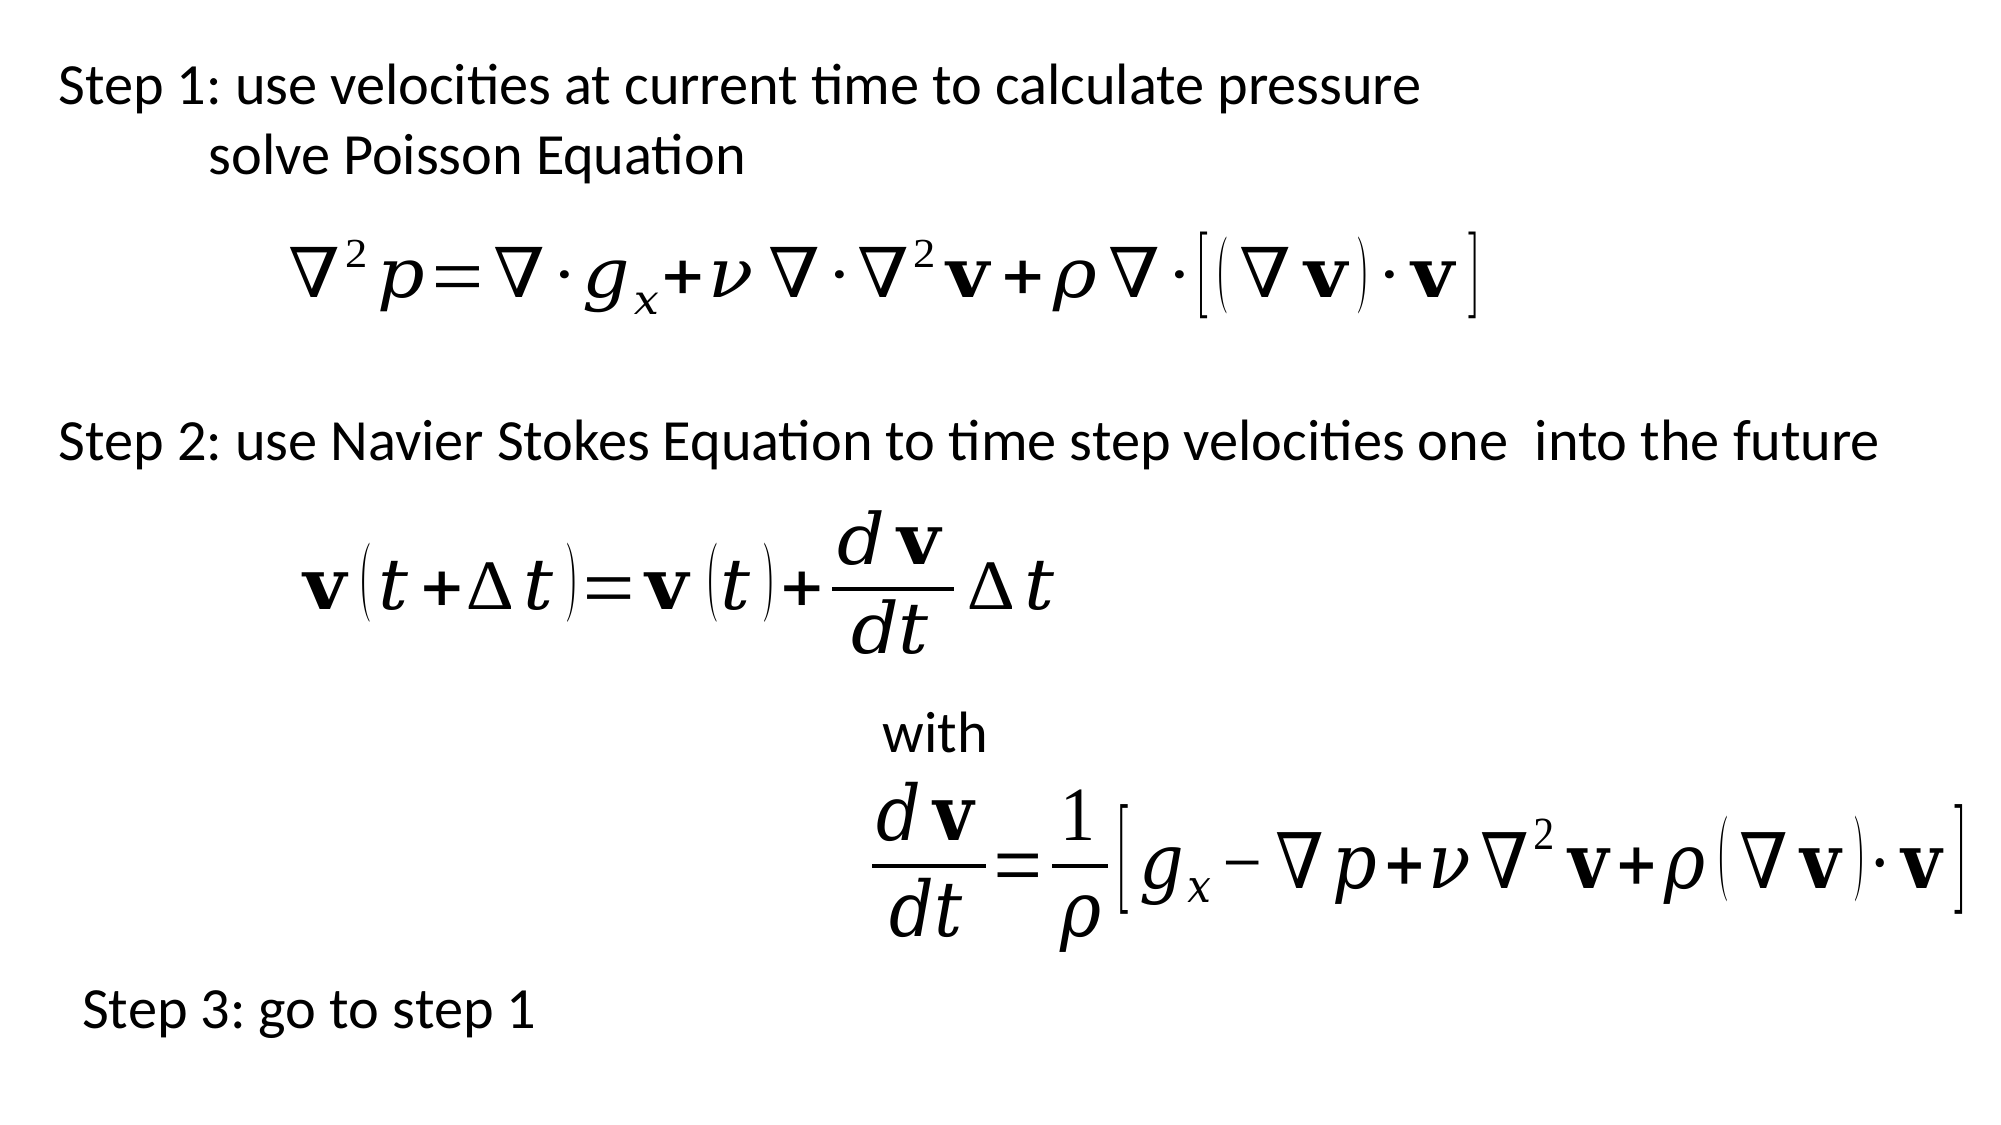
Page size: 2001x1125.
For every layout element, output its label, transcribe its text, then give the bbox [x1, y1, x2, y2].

text_box Step 3: go to step 1 [67, 963, 1839, 1048]
text_box Step 1: use velocities at current time to calculate pressure solve Poisson Equation [43, 38, 1815, 194]
text_box with [867, 687, 1182, 772]
